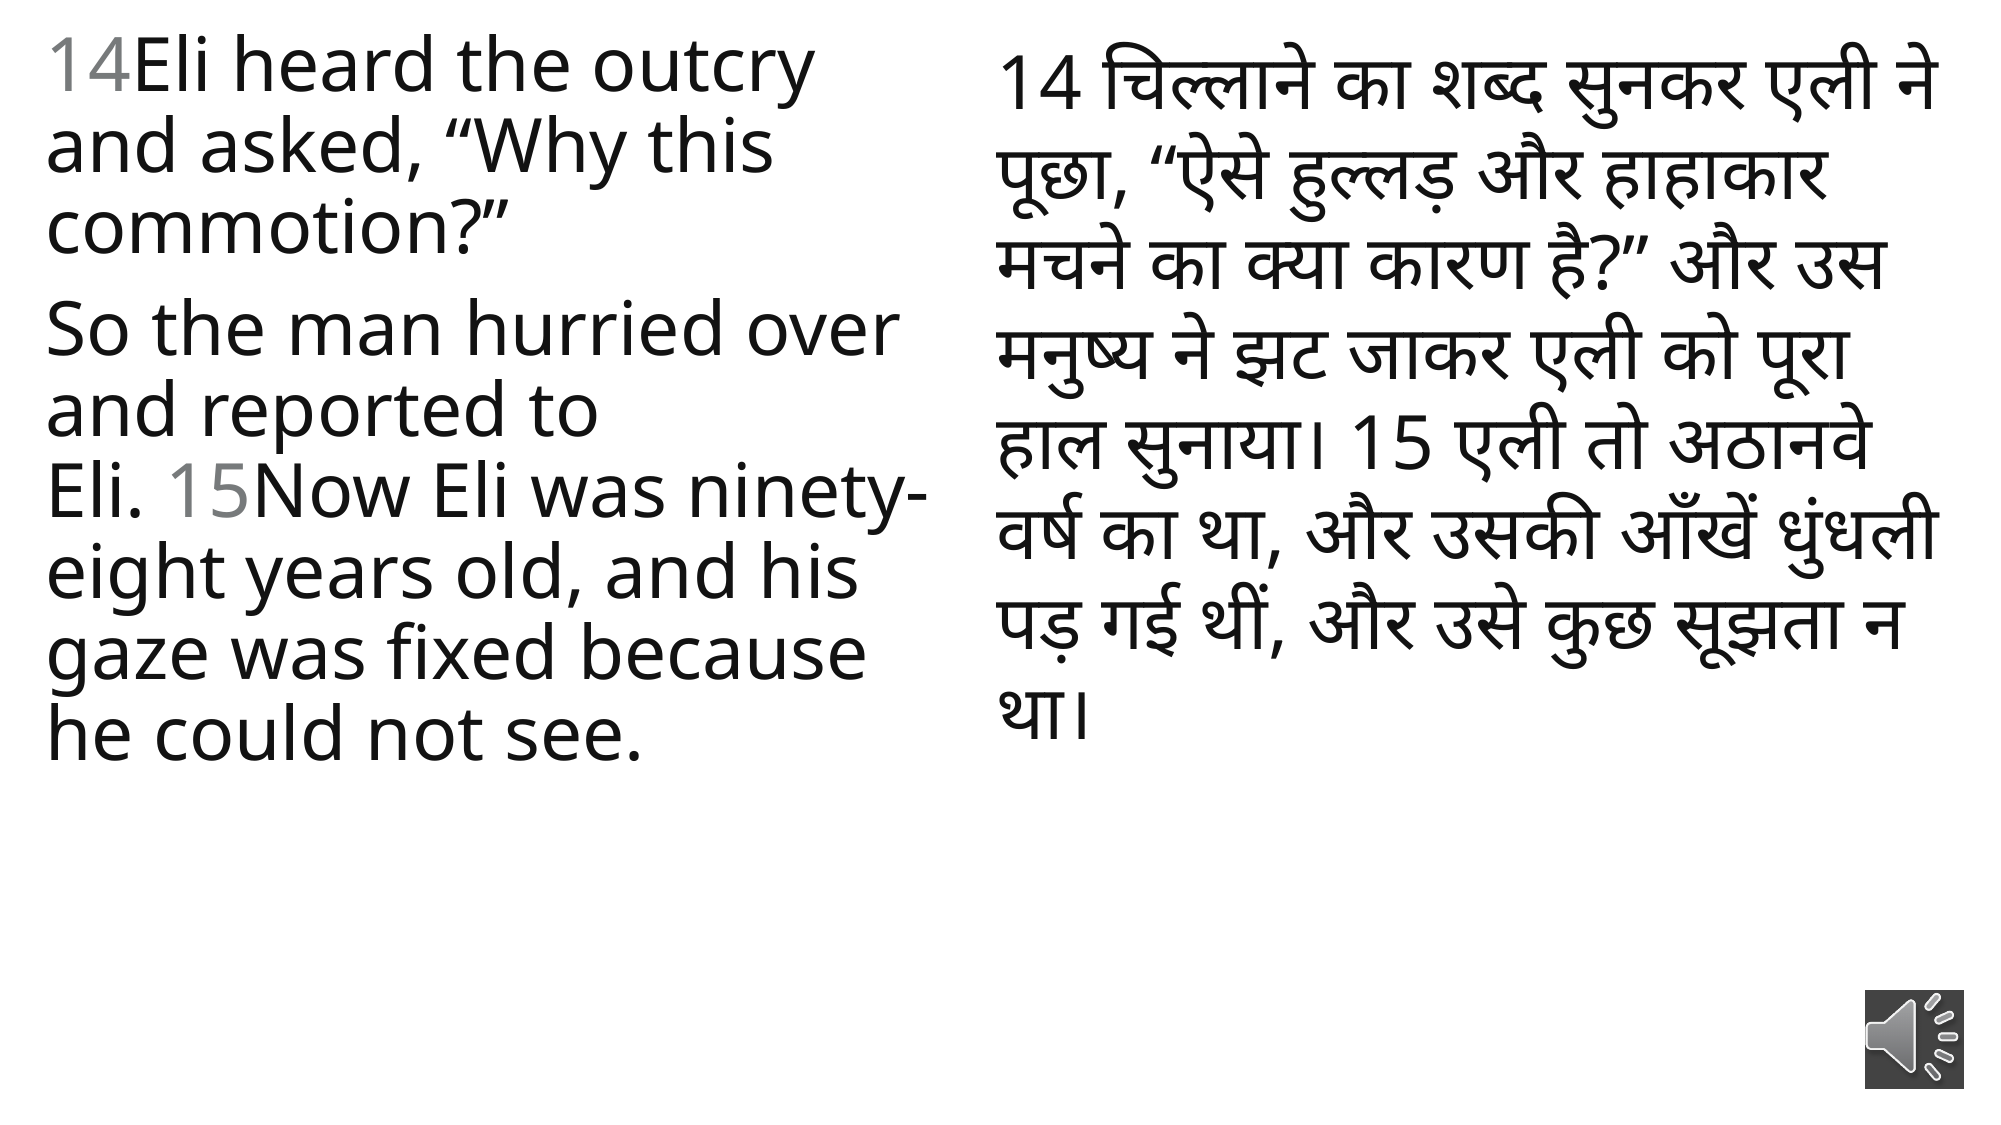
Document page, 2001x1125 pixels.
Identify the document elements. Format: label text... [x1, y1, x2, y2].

list 14Eli heard the outcry and asked, “Why this commotion?” So the man hurried over and reported to Eli. 15Now Eli was ninety-eight years old, and his gaze was fixed because he could not see. [30, 19, 957, 1094]
text_box 14 चिल्लाने का शब्द सुनकर एली ने पूछा, “ऐसे हुल्लड़ और हाहाकार मचने का क्या कारण है?” और उस मनुष्य ने झट जाकर एली को पूरा हाल सुनाया। 15 एली तो अठानवे वर्ष का था, और उसकी आँखें धुंधली पड़ गई थीं, और उसे कुछ सूझता न था। [981, 27, 1982, 1104]
picture [1864, 989, 1965, 1090]
